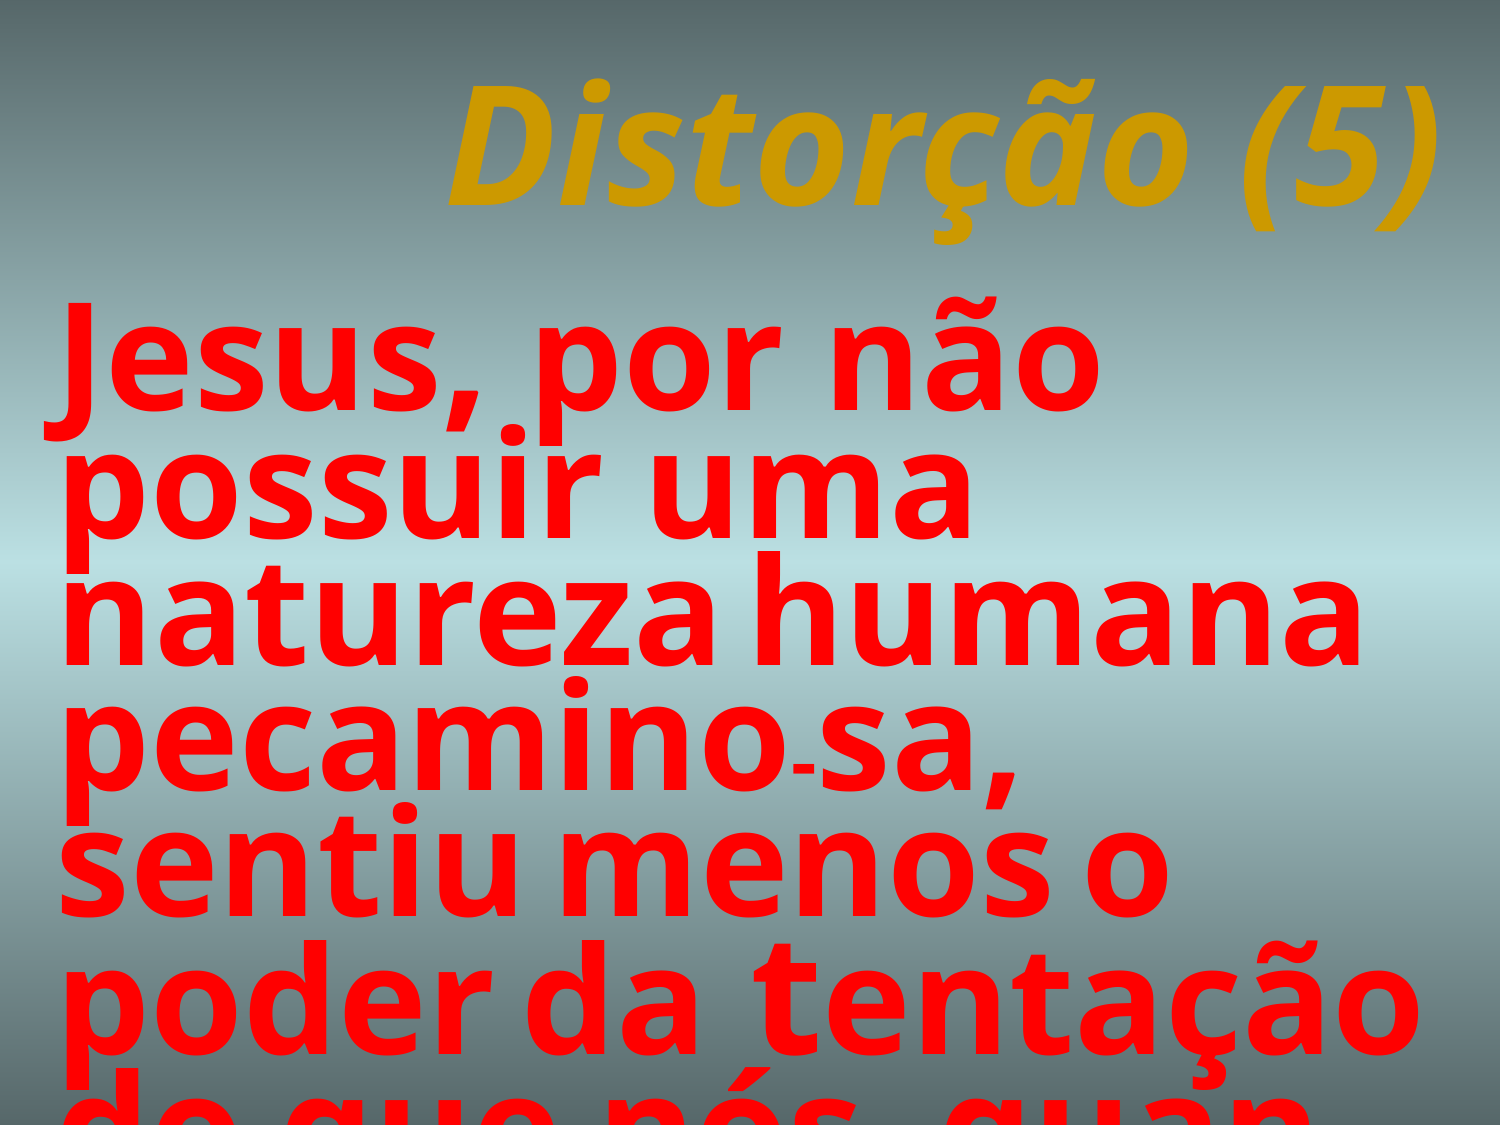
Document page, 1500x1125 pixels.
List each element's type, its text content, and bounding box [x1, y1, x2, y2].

text_box Jesus, por não possuir uma natureza humana pecamino-sa, sentiu menos o poder da tentação do que nós, quan-do somos tentados. [41, 290, 1459, 1125]
title Distorção (5) [75, 45, 1459, 233]
